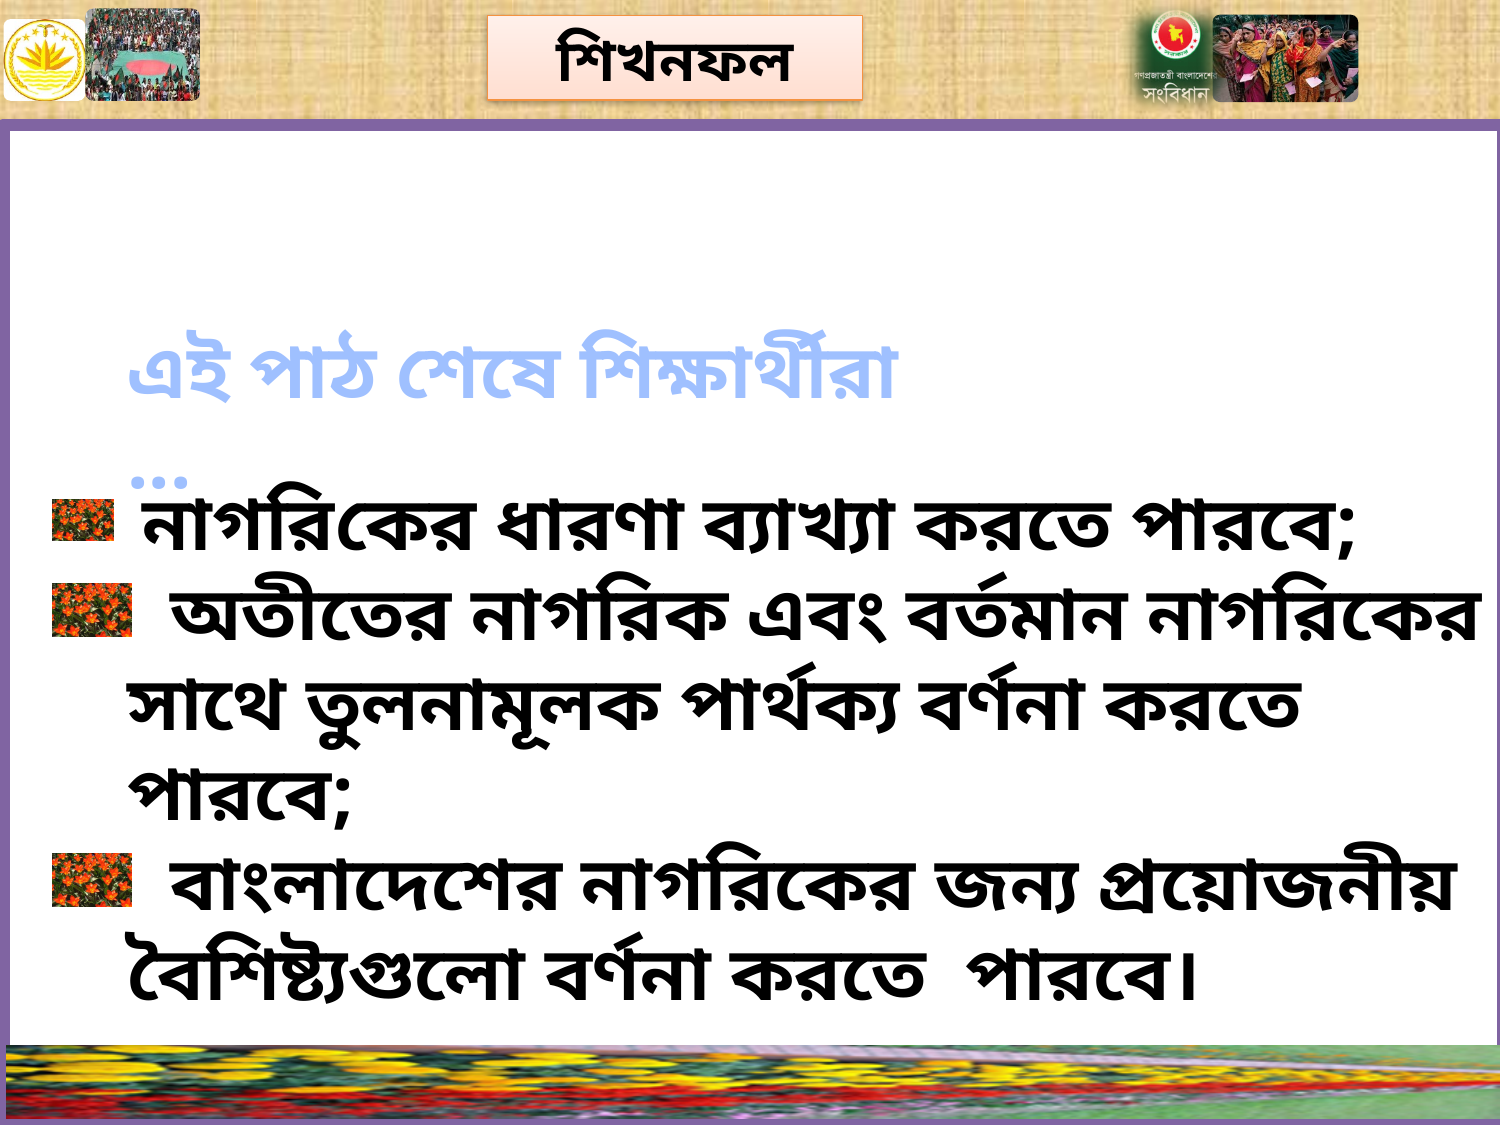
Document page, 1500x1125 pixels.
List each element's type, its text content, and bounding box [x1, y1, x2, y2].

picture [52, 499, 105, 541]
picture [52, 853, 120, 907]
picture [0, 0, 1500, 119]
text_box শিখনফল [487, 15, 863, 101]
text_box এই পাঠ শেষে শিক্ষার্থীরা ... [112, 316, 925, 602]
picture [52, 583, 120, 637]
text_box নাগরিকের ধারণা ব্যাখ্যা করতে পারবে; অতীতের নাগরিক এবং বর্তমান নাগরিকের সাথে তুলনামূলক পার্থক্য বর্ণনা করতে পারবে; বাংলাদেশের নাগরিকের জন্য প্রয়োজনীয় বৈশিষ্ট্যগুলো বর্ণনা করতে পারবে। [37, 467, 1500, 1023]
picture [5, 1045, 1500, 1119]
